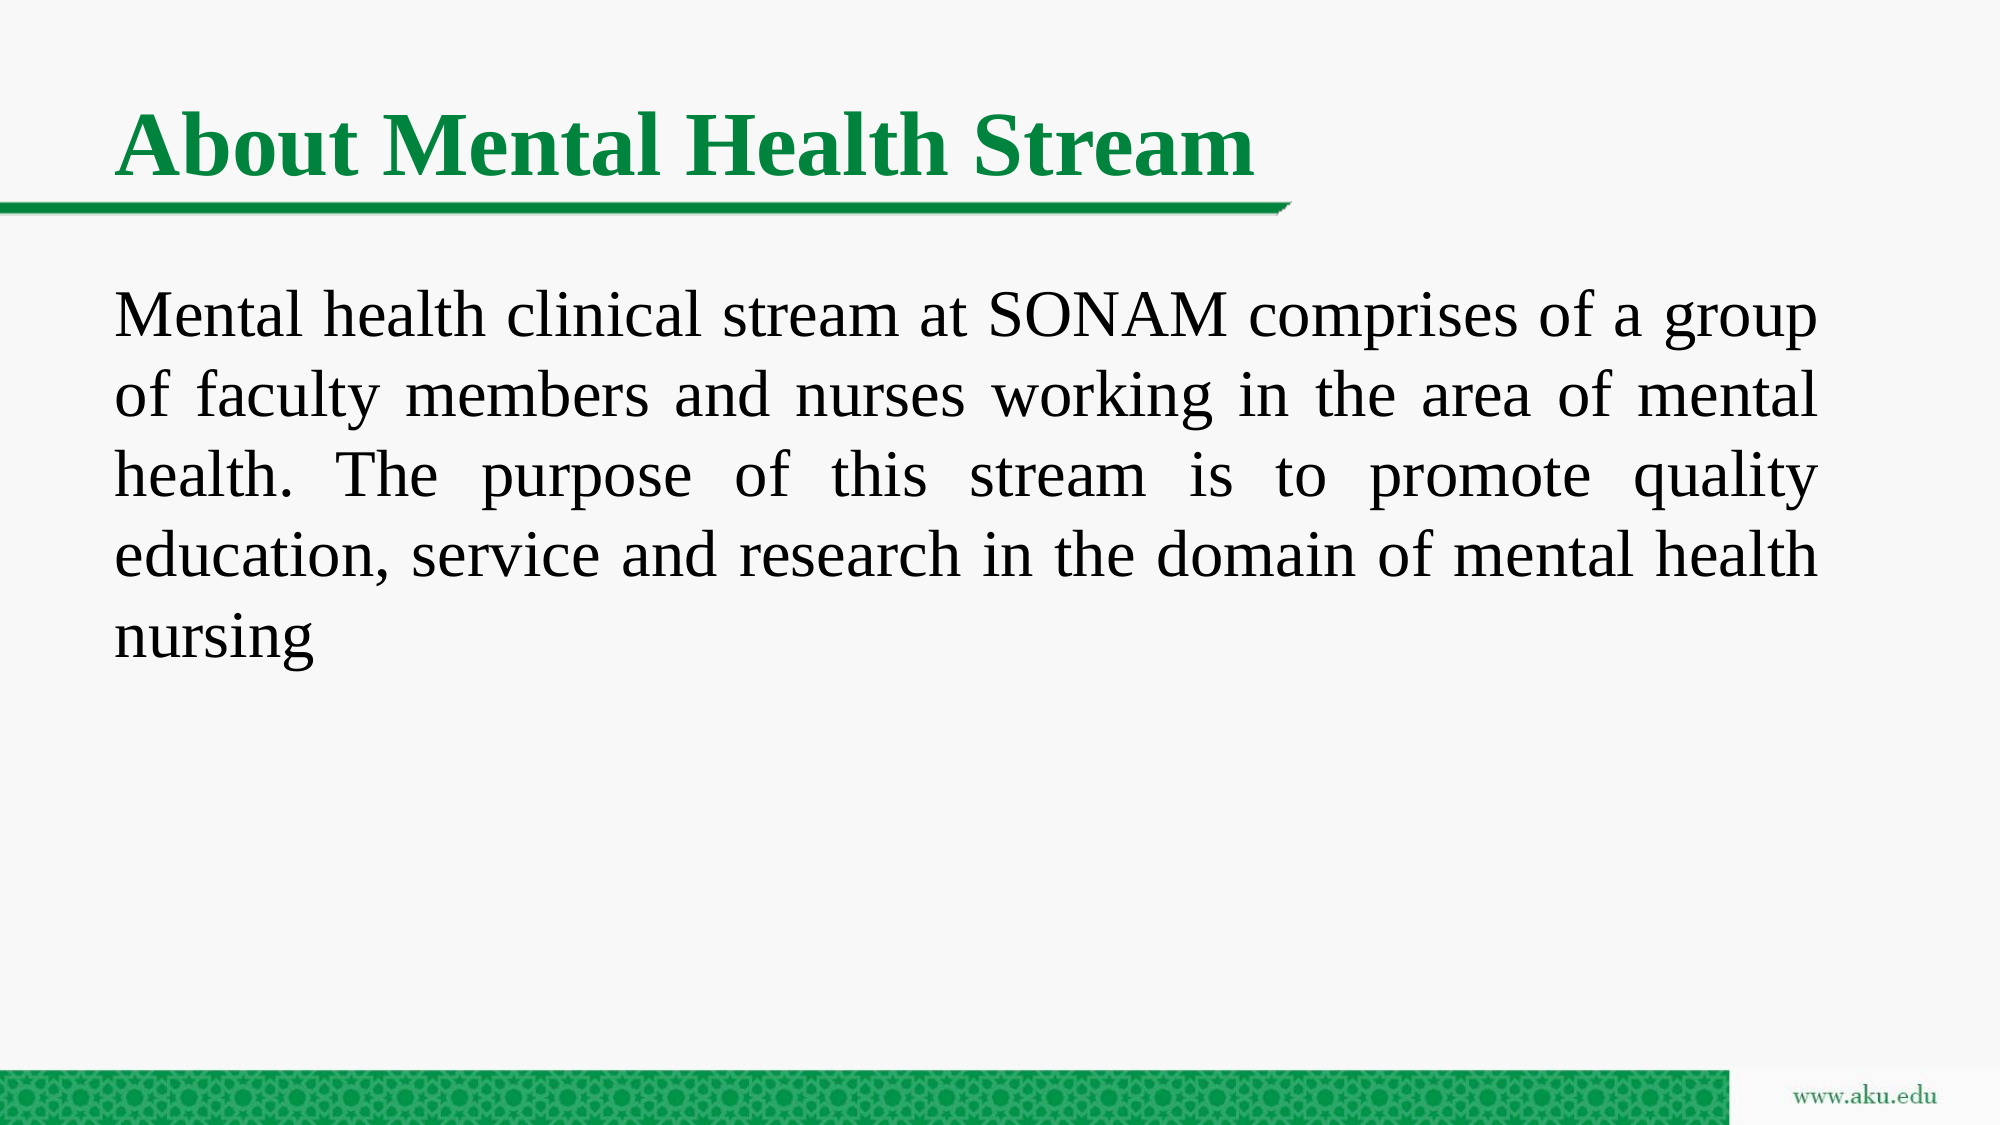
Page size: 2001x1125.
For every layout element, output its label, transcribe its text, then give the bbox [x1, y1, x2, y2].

picture [0, 201, 99, 216]
picture [0, 1069, 2000, 1125]
title About Mental Health Stream [99, 45, 1900, 233]
list Mental health clinical stream at SONAM comprises of a group of faculty members and nurses working in the area of mental health. The purpose of this stream is to promote quality education, service and research in the domain of mental health nursing [99, 262, 1838, 788]
